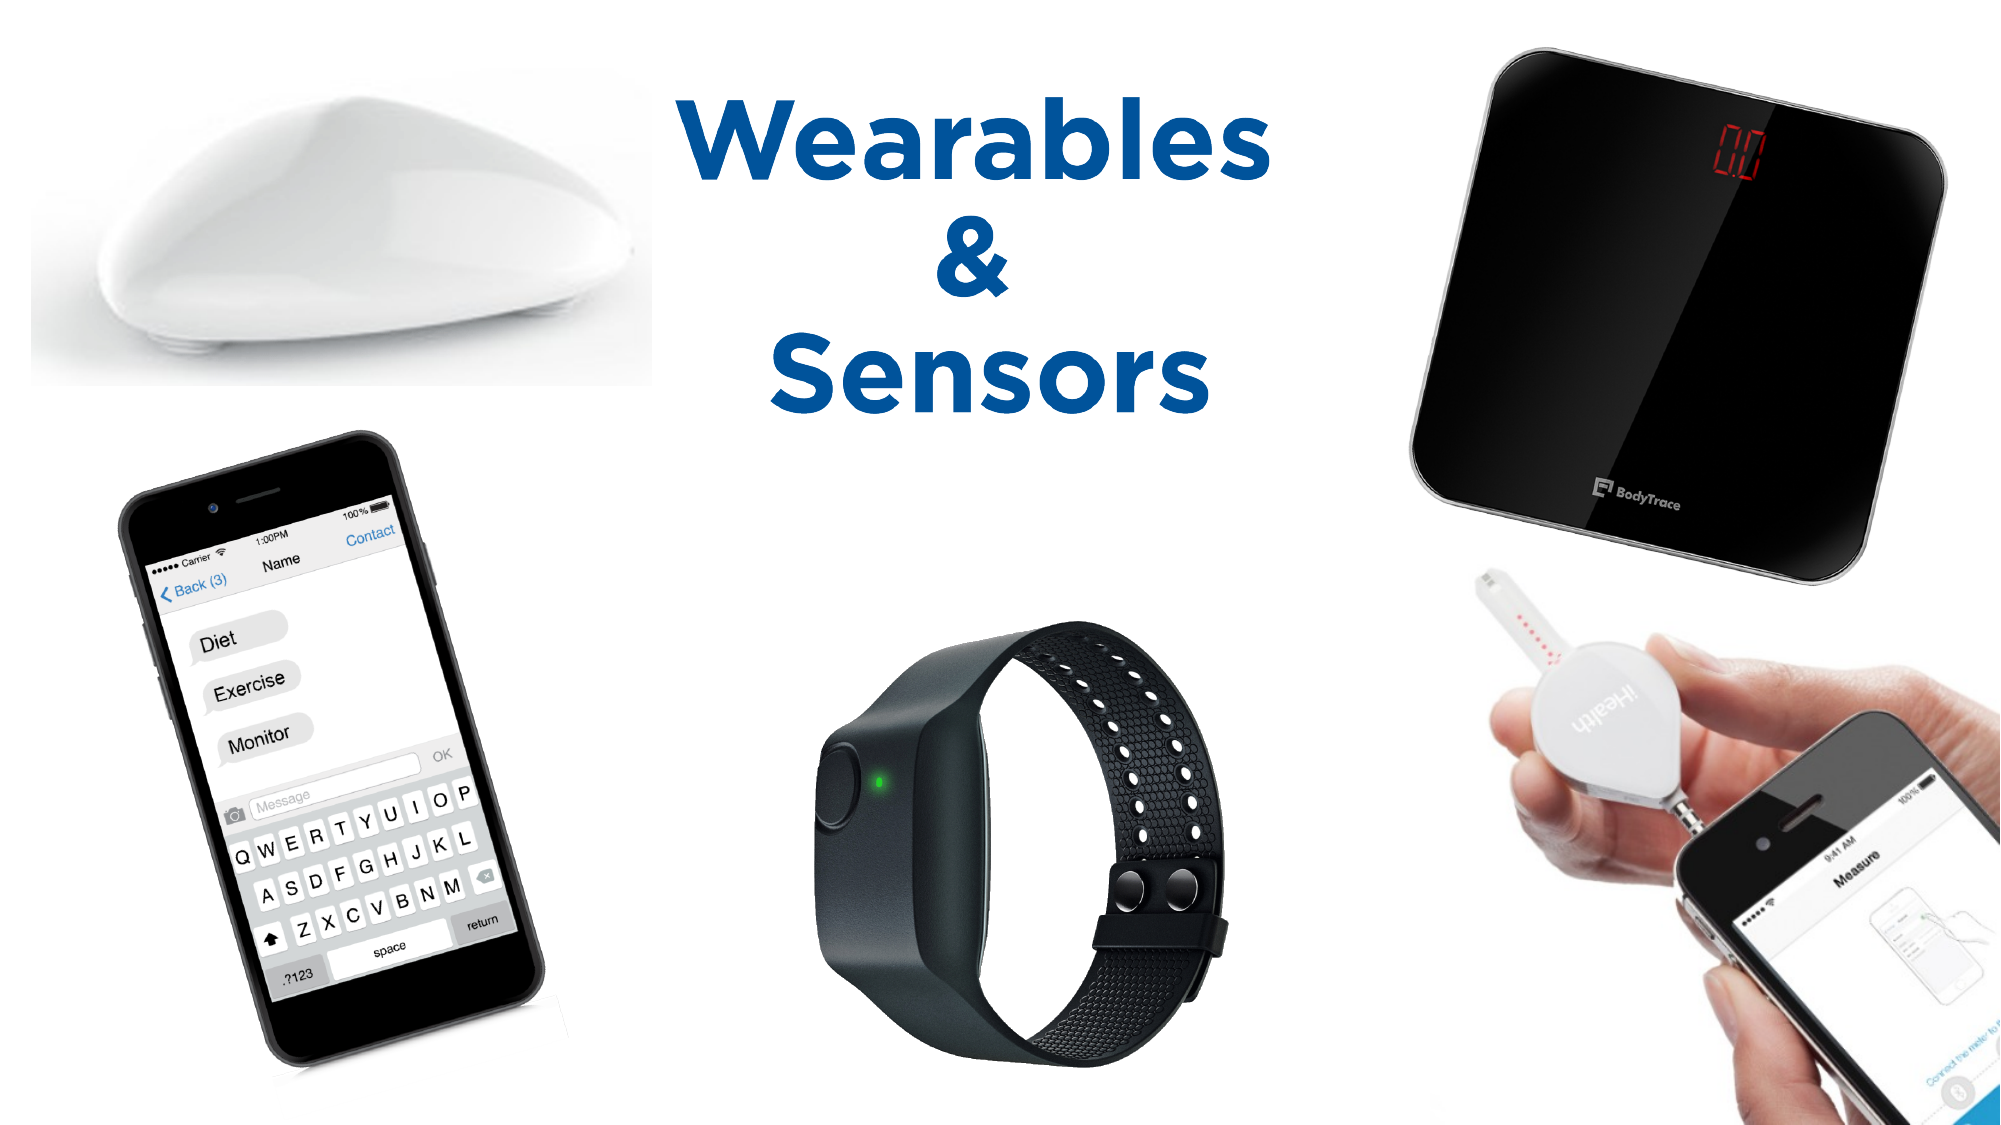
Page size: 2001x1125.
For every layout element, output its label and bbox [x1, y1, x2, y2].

picture [814, 621, 1229, 1068]
picture [1394, 34, 2000, 1125]
picture [31, 68, 653, 386]
picture [671, 83, 1308, 433]
picture [105, 420, 572, 1119]
